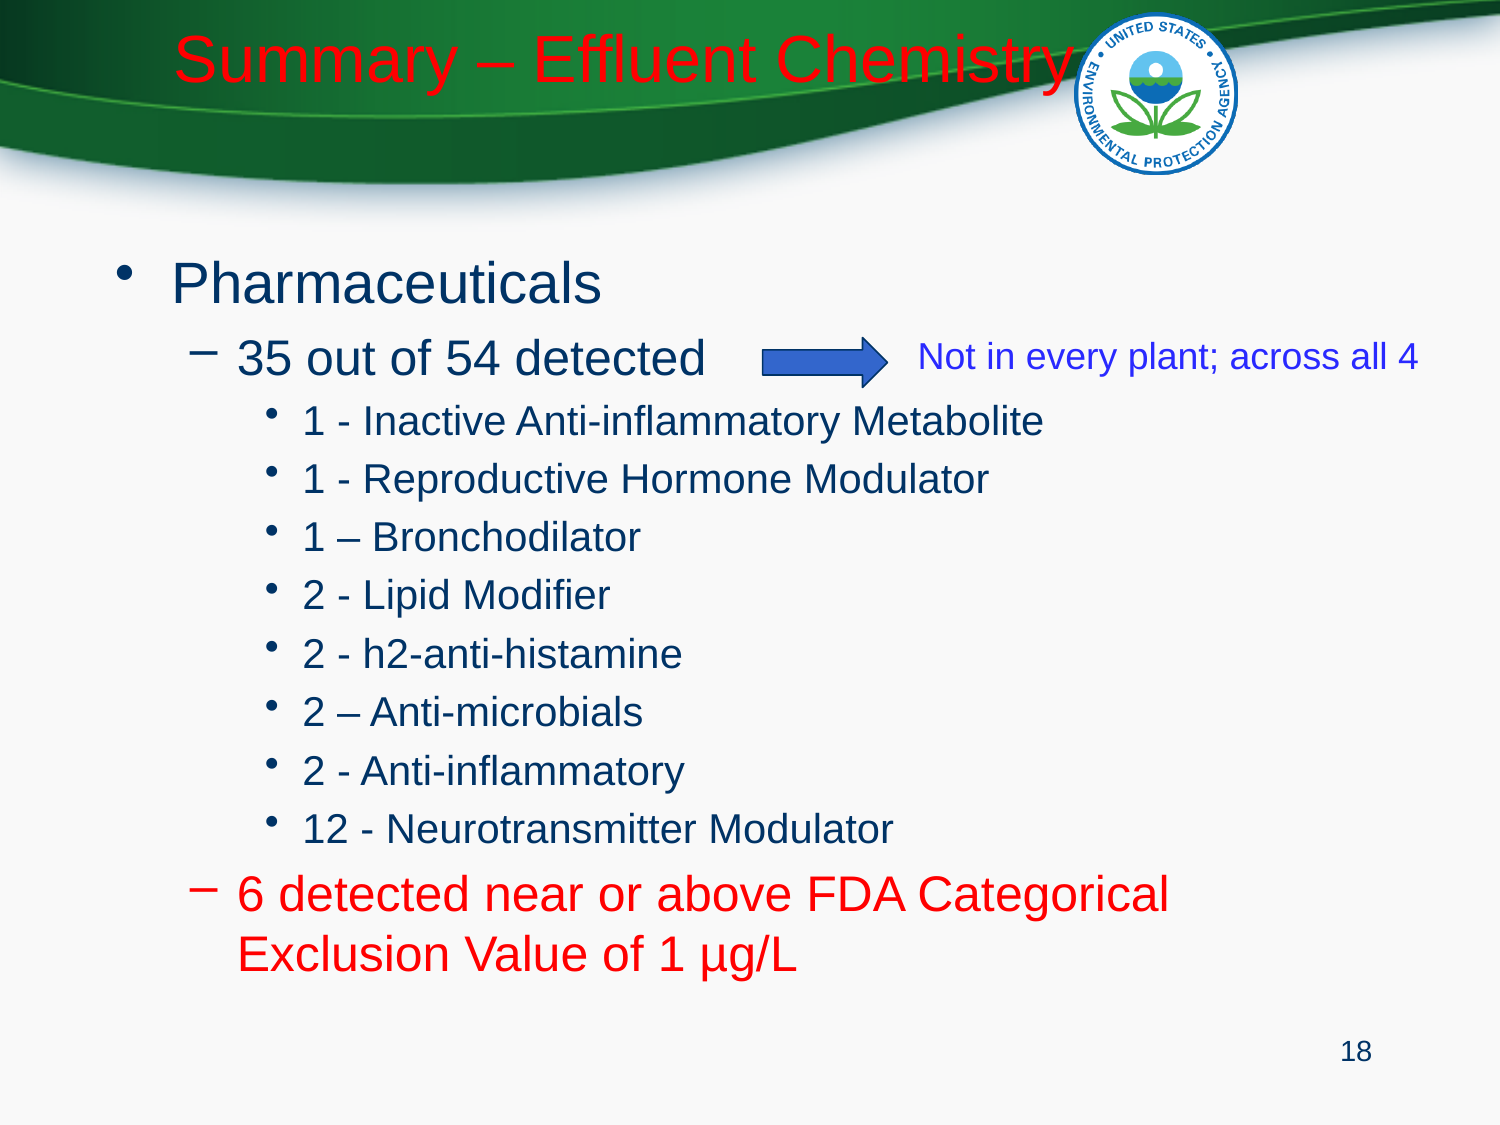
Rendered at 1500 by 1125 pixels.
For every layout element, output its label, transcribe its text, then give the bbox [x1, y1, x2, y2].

text_box Not in every plant; across all 4 [902, 324, 1435, 385]
title Summary – Effluent Chemistry [0, 0, 1251, 113]
text_box [762, 337, 888, 388]
list Pharmaceuticals 35 out of 54 detected 1 - Inactive Anti-inflammatory Metabolite 1 - Reproductive Hormone Modulator 1 – Bronchodilator 2 - Lipid Modifier 2 - h2-anti-histamine 2 – Anti-microbials 2 - Anti-inflammatory 12 - Neurotransmitter Modulator 6 detected near or above FDA Categorical Exclusion Value of 1 µg/L [99, 395, 1413, 1101]
picture [0, 0, 1500, 1125]
slide_number 18 [1074, 1024, 1388, 1101]
text_box [37, 199, 1500, 395]
